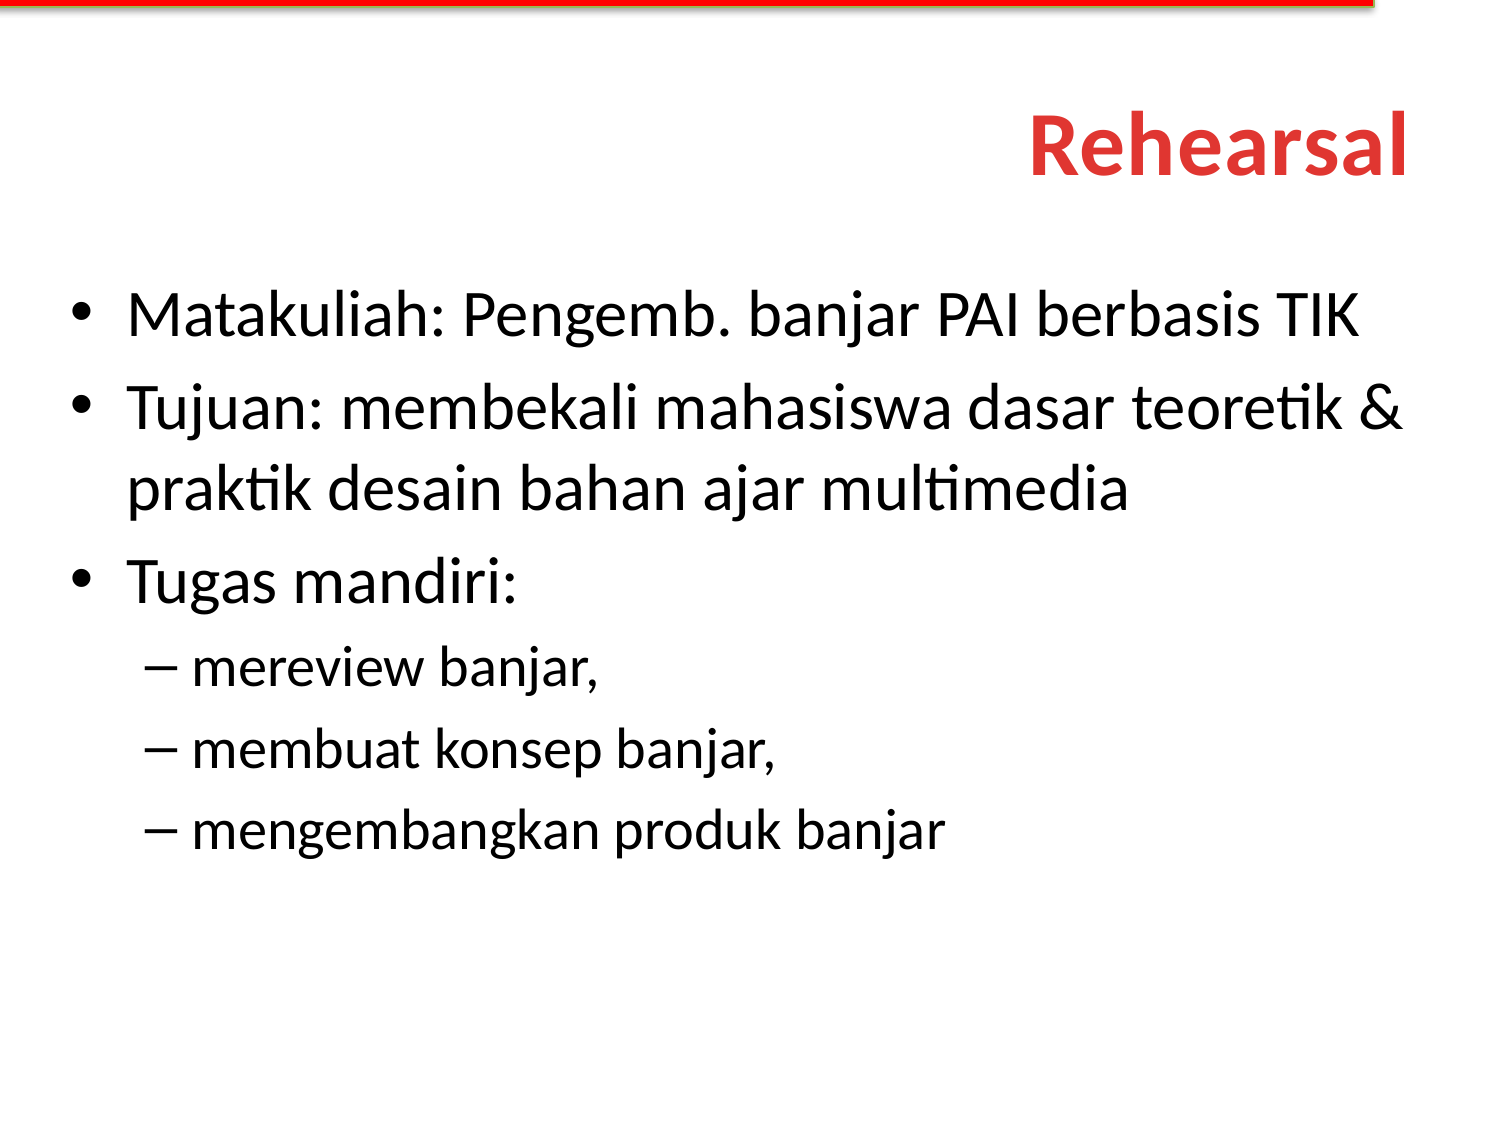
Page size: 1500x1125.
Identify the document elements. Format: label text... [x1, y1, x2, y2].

text_box [0, 0, 1375, 8]
text_box Matakuliah: Pengemb. banjar PAI berbasis TIK Tujuan: membekali mahasiswa dasar teoretik & praktik desain bahan ajar multimedia Tugas mandiri: mereview banjar, membuat konsep banjar, mengembangkan produk banjar [69, 262, 1430, 1005]
title Rehearsal [75, 45, 1425, 233]
